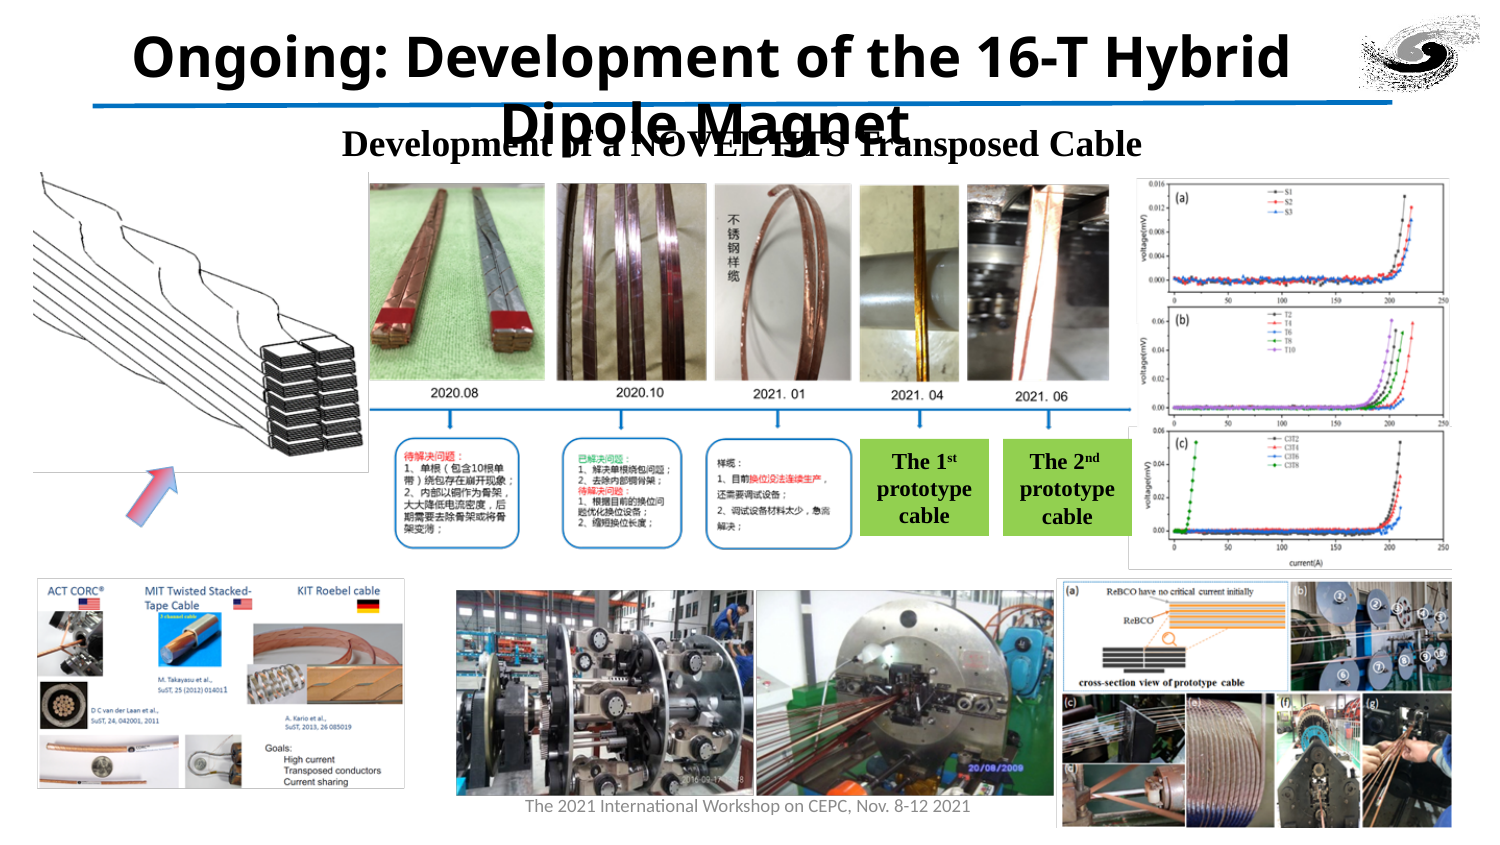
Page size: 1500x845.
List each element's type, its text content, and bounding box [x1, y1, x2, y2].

picture [33, 172, 1452, 828]
text_box Development of a NOVEL HTS Transposed Cable [92, 116, 1393, 172]
picture [1359, 13, 1480, 93]
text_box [92, 102, 1393, 106]
text_box Ongoing: Development of the 16-T Hybrid Dipole Magnet [62, 13, 1363, 164]
